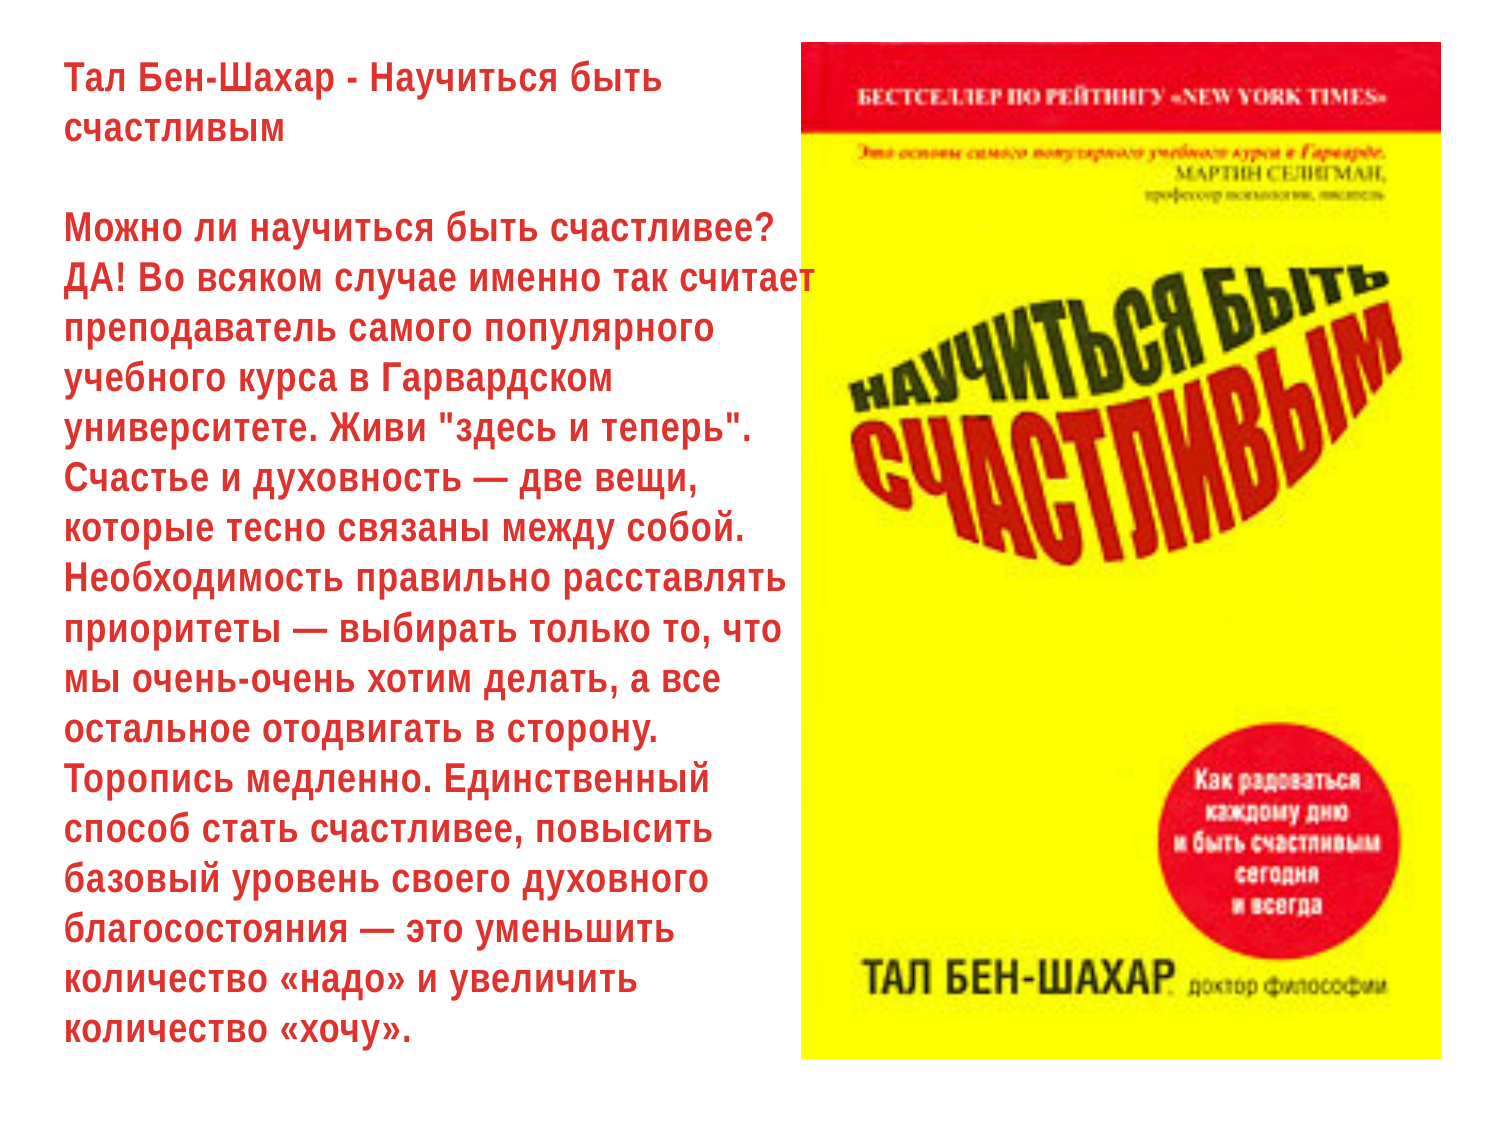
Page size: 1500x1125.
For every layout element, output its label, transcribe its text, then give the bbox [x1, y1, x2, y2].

picture [801, 42, 1441, 1059]
text_box Тал Бен-Шахар - Научиться быть счастливым Можно ли научиться быть счастливее? ДА! Во всяком случае именно так считает преподаватель самого популярного учебного курса в Гарвардском университете. Живи "здесь и теперь". Счастье и духовность — две вещи, которые тесно связаны между собой. Необходимость правильно расставлять приоритеты — выбирать только то, что мы очень-очень хотим делать, а все остальное отодвигать в сторону. Торопись медленно. Единственный способ стать счастливее, повысить базовый уровень своего духовного благосостояния — это уменьшить количество «надо» и увеличить количество «хочу». [49, 42, 800, 1058]
